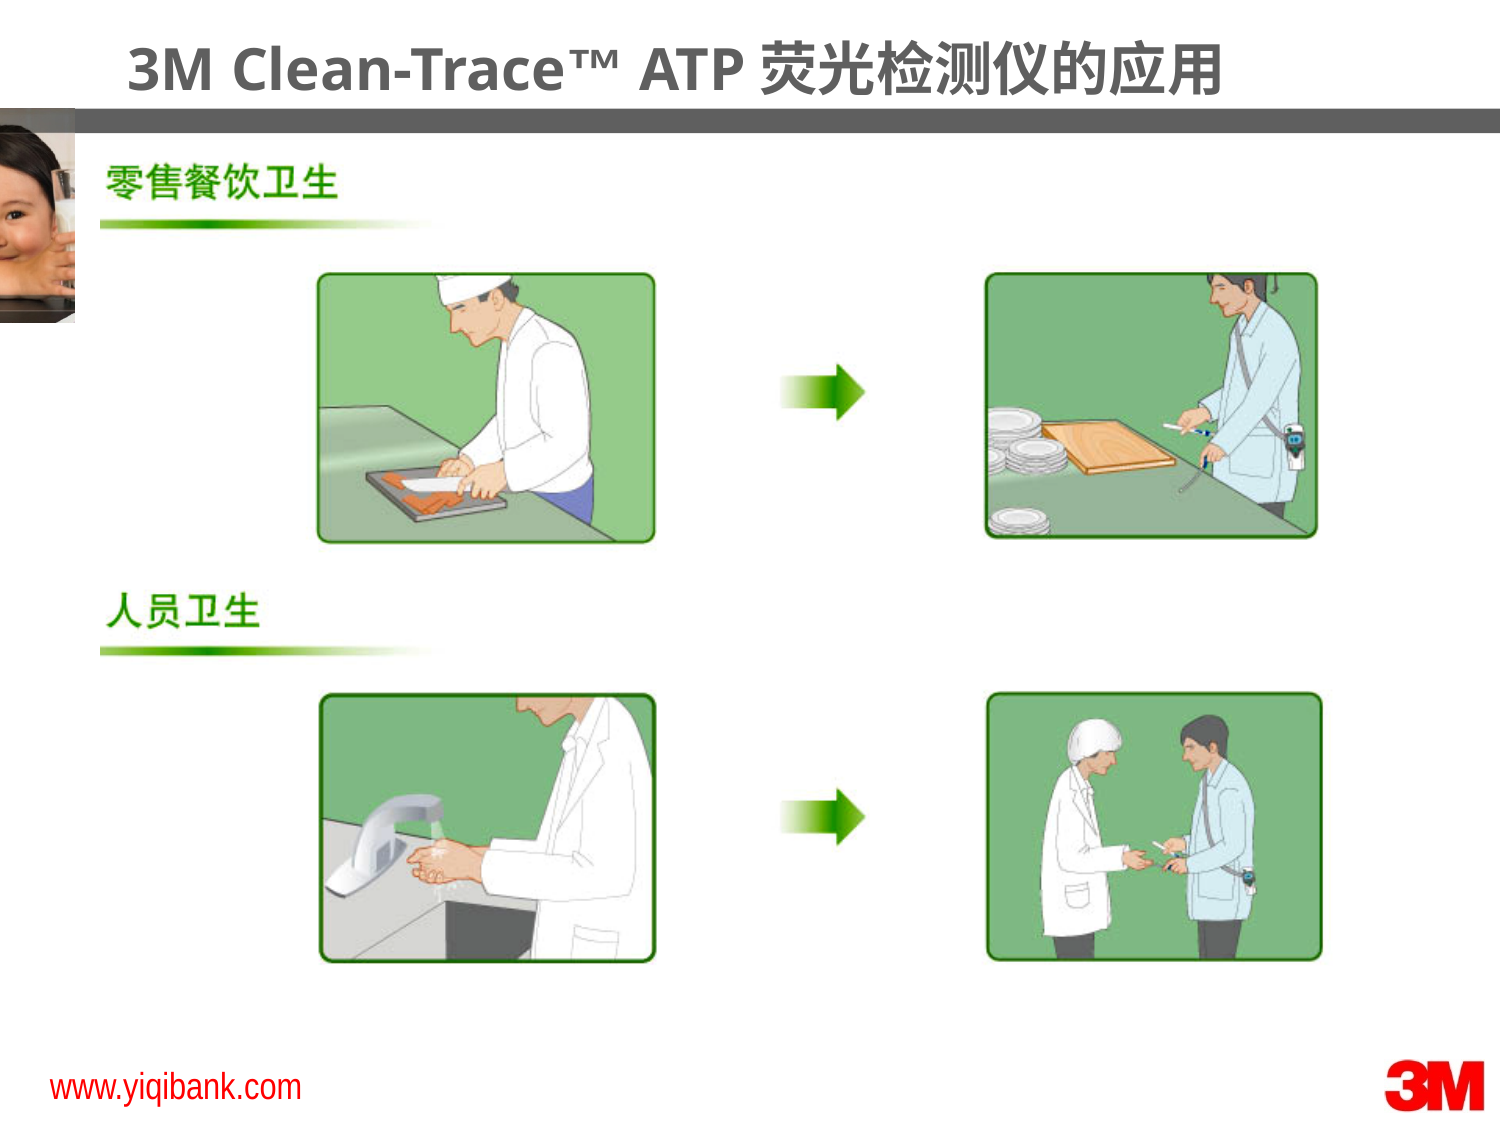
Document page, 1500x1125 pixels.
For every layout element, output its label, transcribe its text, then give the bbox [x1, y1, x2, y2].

title 3M Clean-Trace™ ATP荧光检测仪的应用 [112, 24, 1463, 126]
picture [1384, 1059, 1485, 1113]
picture [99, 160, 1334, 977]
text_box www.yiqibank.com [35, 1054, 469, 1115]
picture [0, 108, 75, 323]
